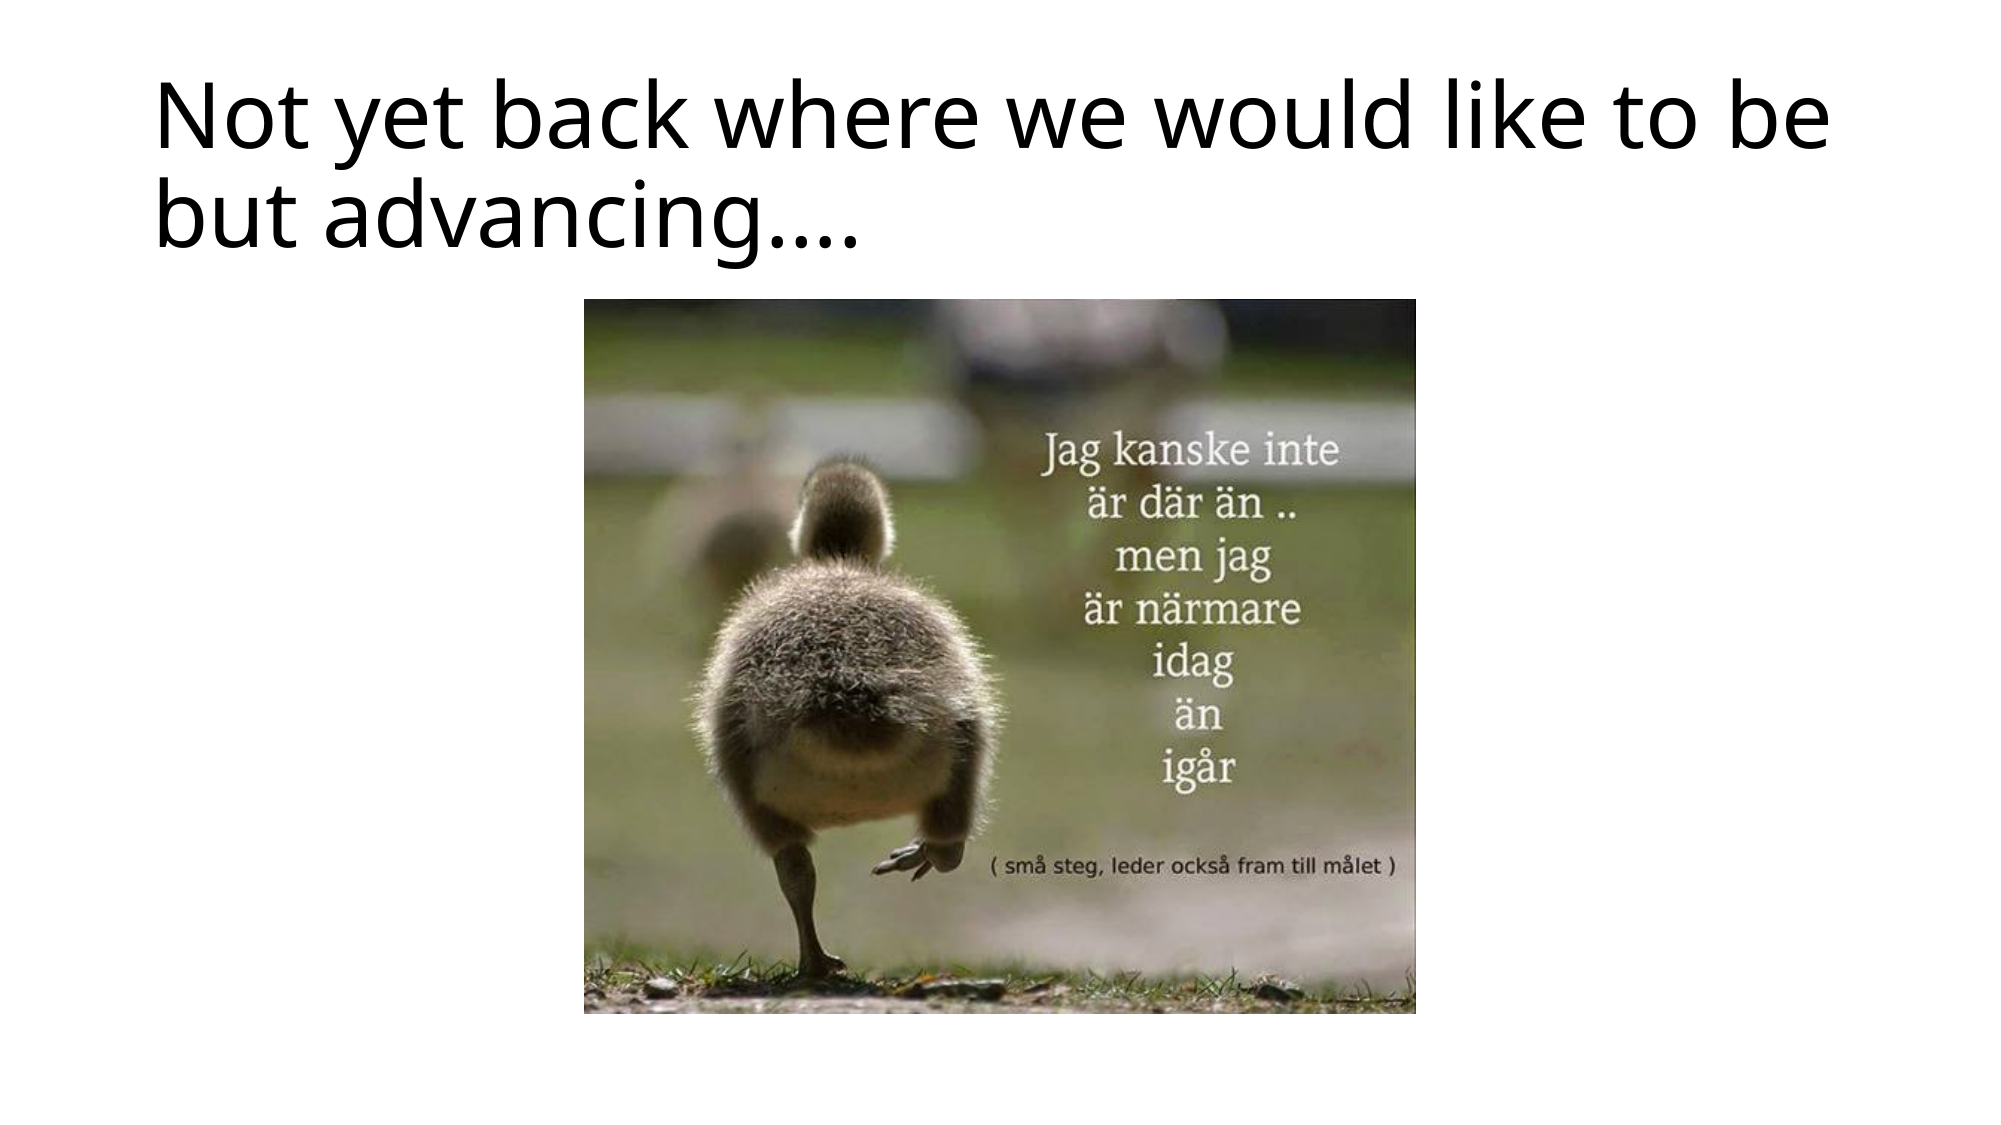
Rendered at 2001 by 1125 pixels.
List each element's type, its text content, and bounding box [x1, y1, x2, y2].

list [584, 299, 1416, 1014]
title Not yet back where we would like to be but advancing…. [137, 59, 1863, 278]
